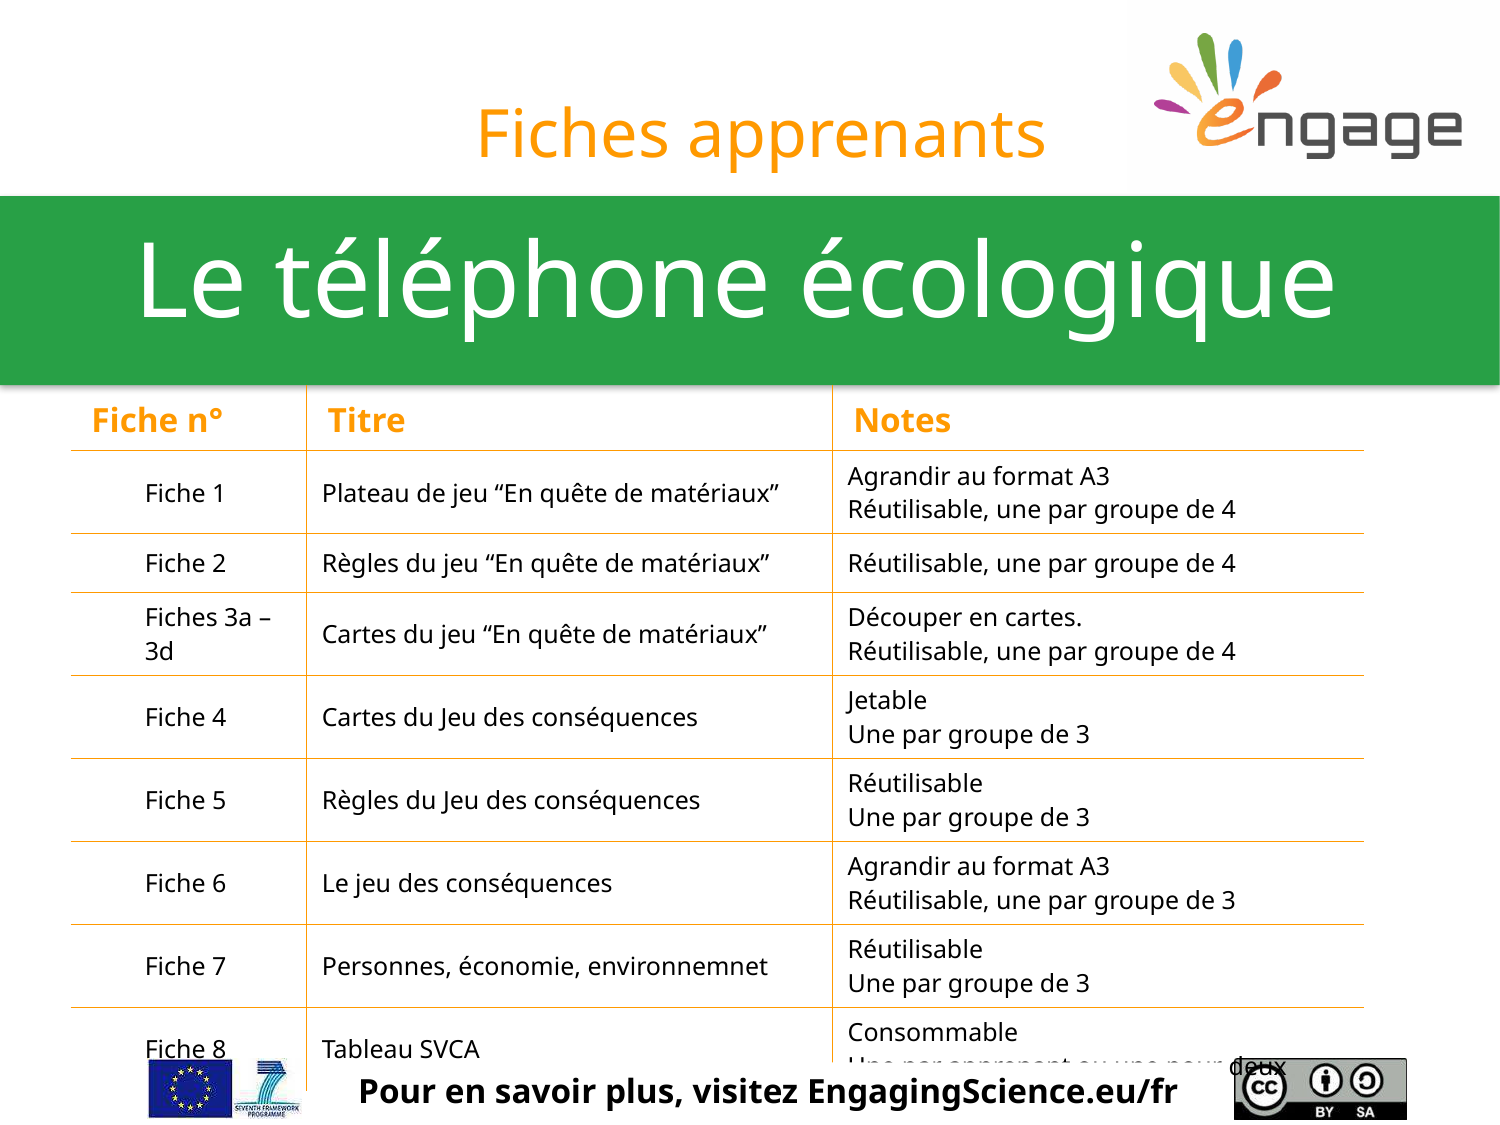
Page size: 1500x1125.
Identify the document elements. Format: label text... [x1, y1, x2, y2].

table_cell Le jeu des conséquences [307, 842, 832, 924]
table_cell Règles du jeu “En quête de matériaux” [307, 534, 832, 592]
picture [1153, 33, 1467, 160]
table_cell Fiche 6 [71, 842, 306, 924]
table_cell Plateau de jeu “En quête de matériaux” [307, 451, 832, 533]
table_cell Réutilisable Une par groupe de 3 [833, 759, 1364, 841]
picture [147, 1091, 302, 1119]
table_cell Cartes du Jeu des conséquences [307, 676, 832, 758]
text_box [1126, 0, 1500, 194]
table_cell Fiche 5 [71, 759, 306, 841]
title Fiches apprenants [395, 78, 1126, 185]
picture [1234, 1058, 1407, 1120]
table_cell Fiche 2 [71, 534, 306, 592]
table_cell Personnes, économie, environnemnet [307, 925, 832, 1007]
table_cell Fiche 8 [71, 1008, 306, 1091]
table_cell Jetable Une par groupe de 3 [833, 676, 1364, 758]
table_cell Réutilisable, une par groupe de 4 [833, 534, 1364, 592]
table_cell Fiche 7 [71, 925, 306, 1007]
text_box Le téléphone écologique [70, 206, 1429, 347]
table_header Notes [833, 385, 1364, 450]
table_cell Agrandir au format A3 Réutilisable, une par groupe de 4 [833, 451, 1364, 533]
text_box Pour en savoir plus, visitez EngagingScience.eu/fr [312, 1062, 1225, 1118]
table_cell Fiche 1 [71, 451, 306, 533]
text_box [0, 195, 1500, 386]
table_cell Cartes du jeu “En quête de matériaux” [307, 593, 832, 675]
table_header Fiche n° [71, 385, 306, 450]
table_cell Agrandir au format A3 Réutilisable, une par groupe de 3 [833, 842, 1364, 924]
table_cell Tableau SVCA [307, 1008, 832, 1091]
table_cell Fiche 4 [71, 676, 306, 758]
table_cell Découper en cartes. Réutilisable, une par groupe de 4 [833, 593, 1364, 675]
table_cell Règles du Jeu des conséquences [307, 759, 832, 841]
table_cell Réutilisable Une par groupe de 3 [833, 925, 1364, 1007]
table_cell Fiches 3a – 3d [71, 593, 306, 675]
table_header Titre [307, 385, 832, 450]
table_cell Consommable Une par apprenant ou une pour deux [833, 1008, 1364, 1091]
